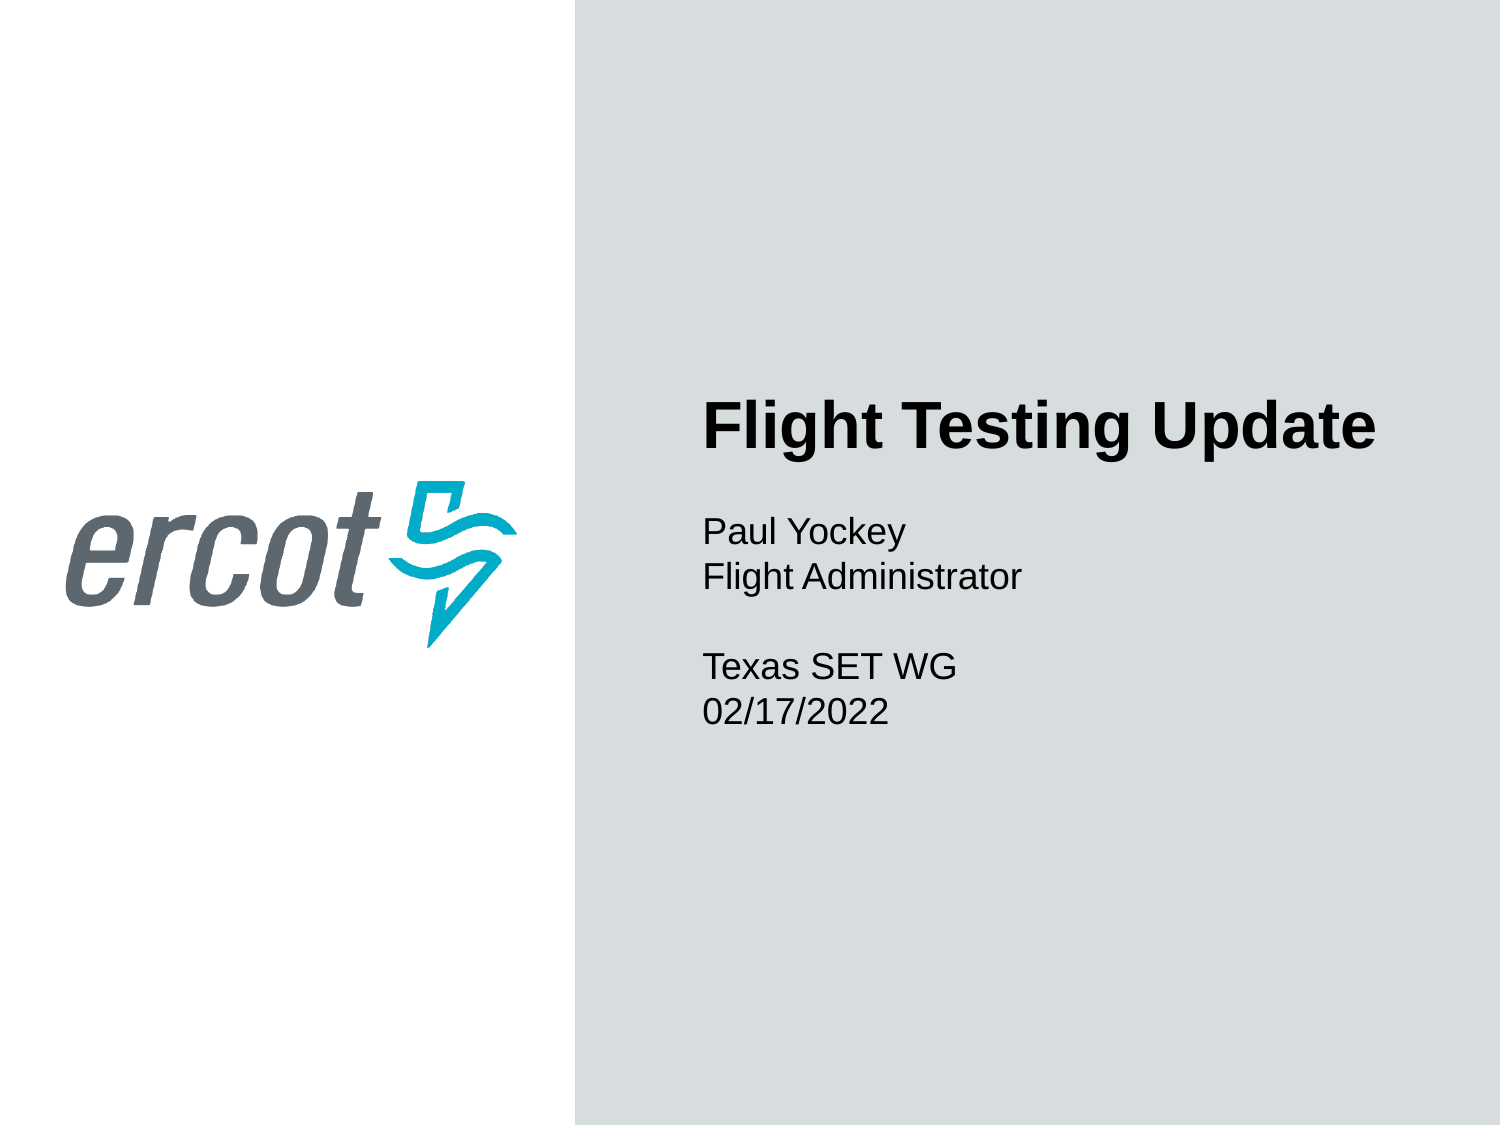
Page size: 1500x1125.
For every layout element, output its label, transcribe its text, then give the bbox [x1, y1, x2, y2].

picture [56, 471, 525, 654]
text_box Flight Testing Update Paul Yockey Flight Administrator Texas SET WG 02/17/2022 [687, 374, 1500, 785]
